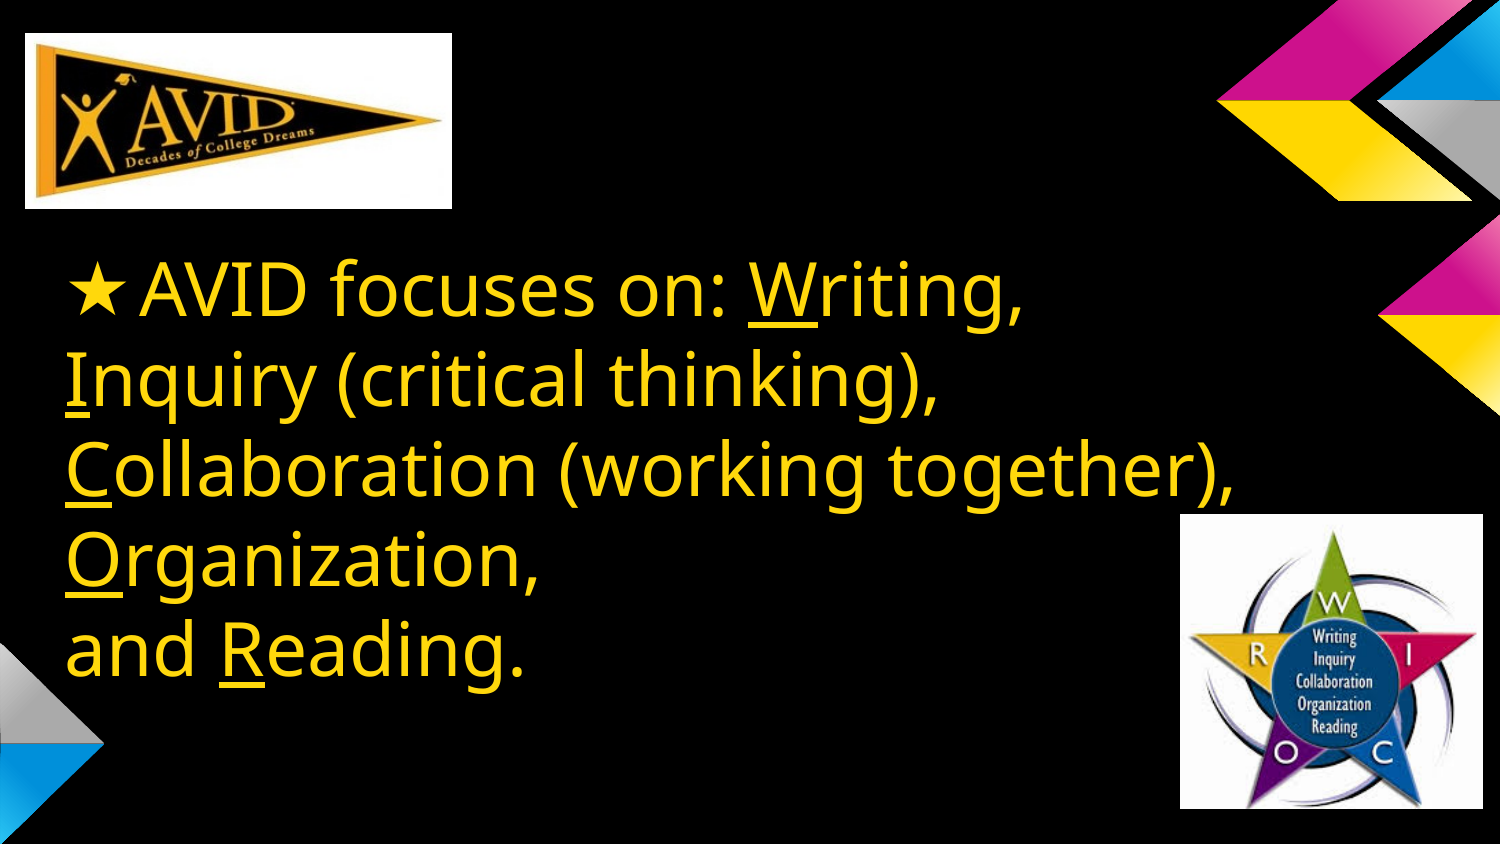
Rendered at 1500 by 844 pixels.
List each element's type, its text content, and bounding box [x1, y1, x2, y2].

picture [1174, 500, 1484, 810]
list AVID focuses on: Writing, Inquiry (critical thinking), Collaboration (working together), Organization, and Reading. [49, 136, 1400, 732]
picture [24, 33, 452, 209]
